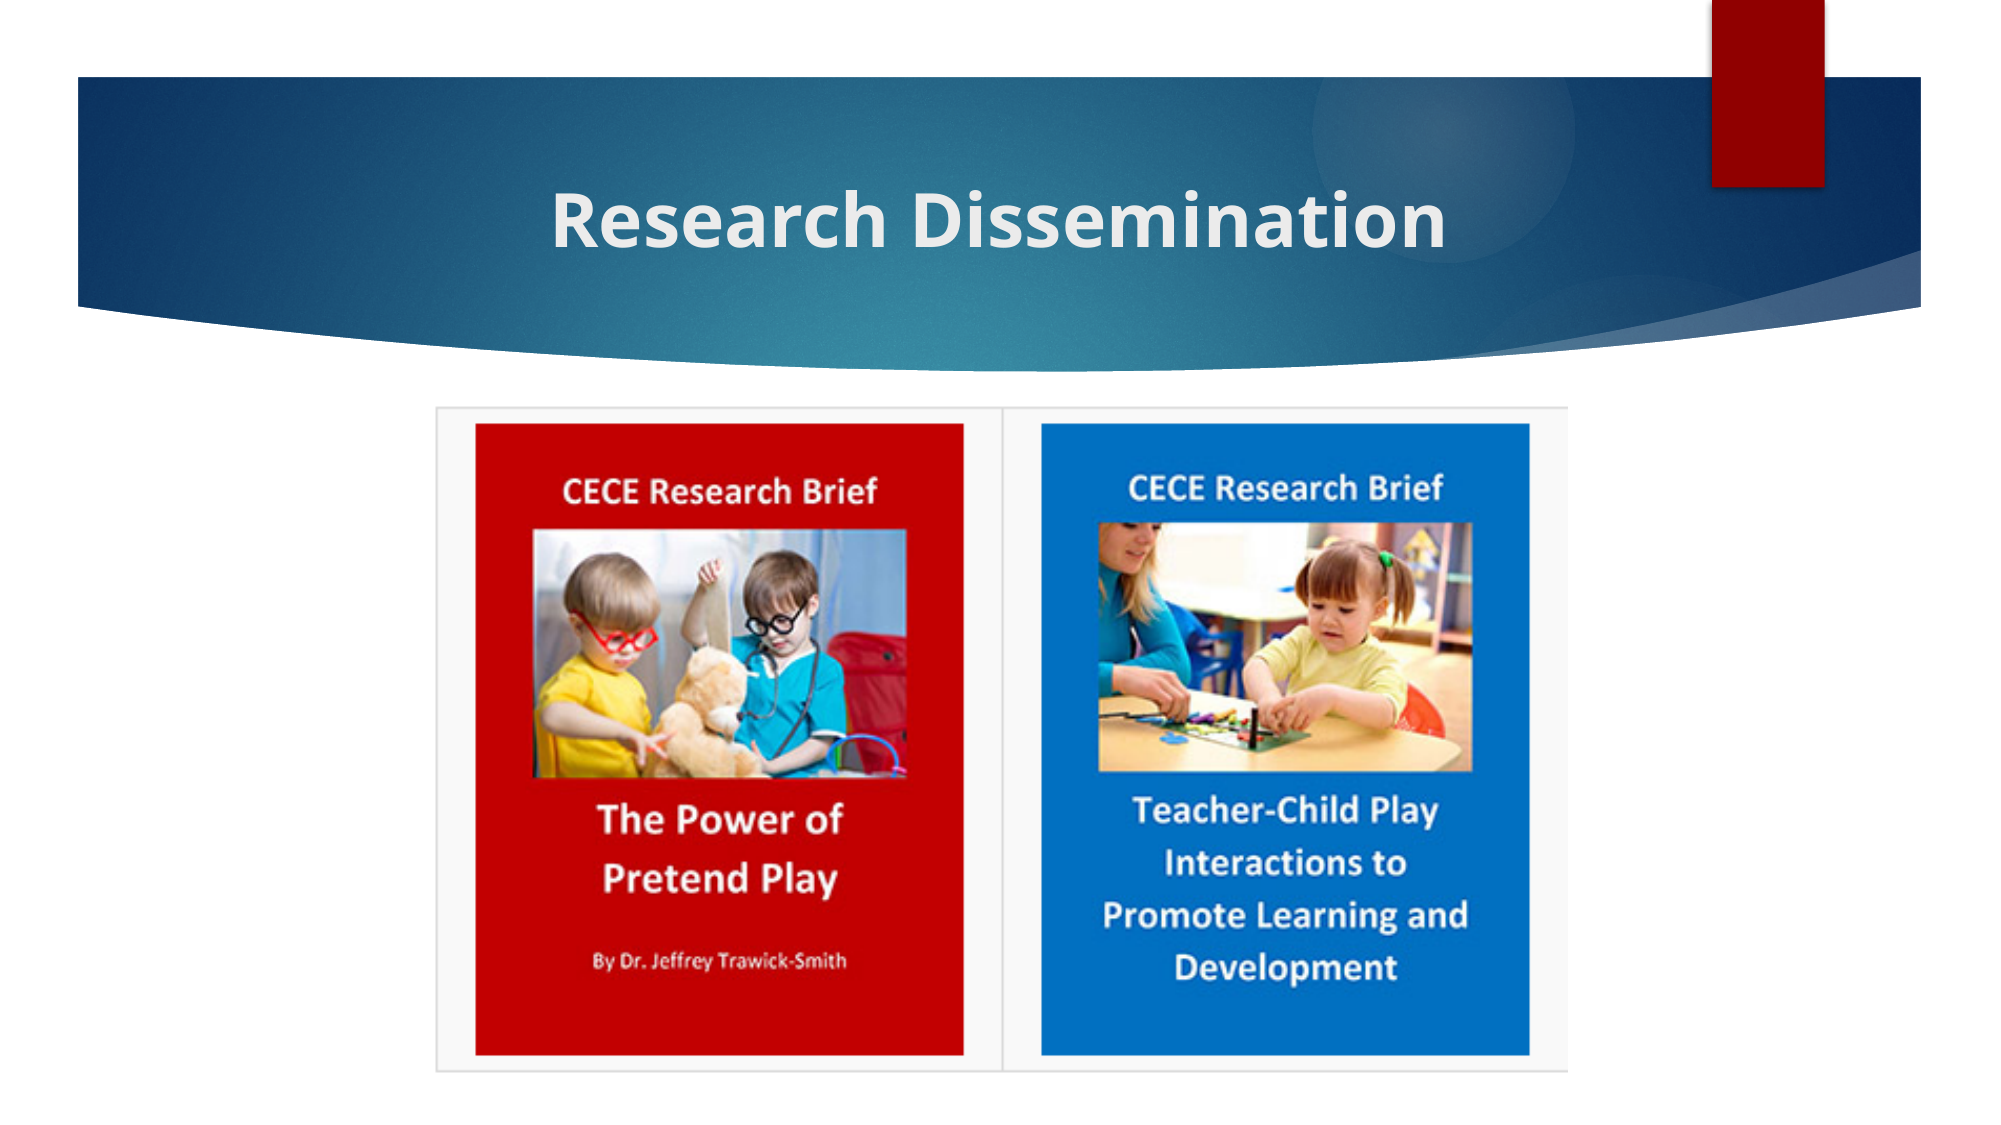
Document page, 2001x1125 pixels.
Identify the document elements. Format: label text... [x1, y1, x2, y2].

picture [432, 401, 1568, 1075]
title Research Dissemination [280, 159, 1718, 276]
